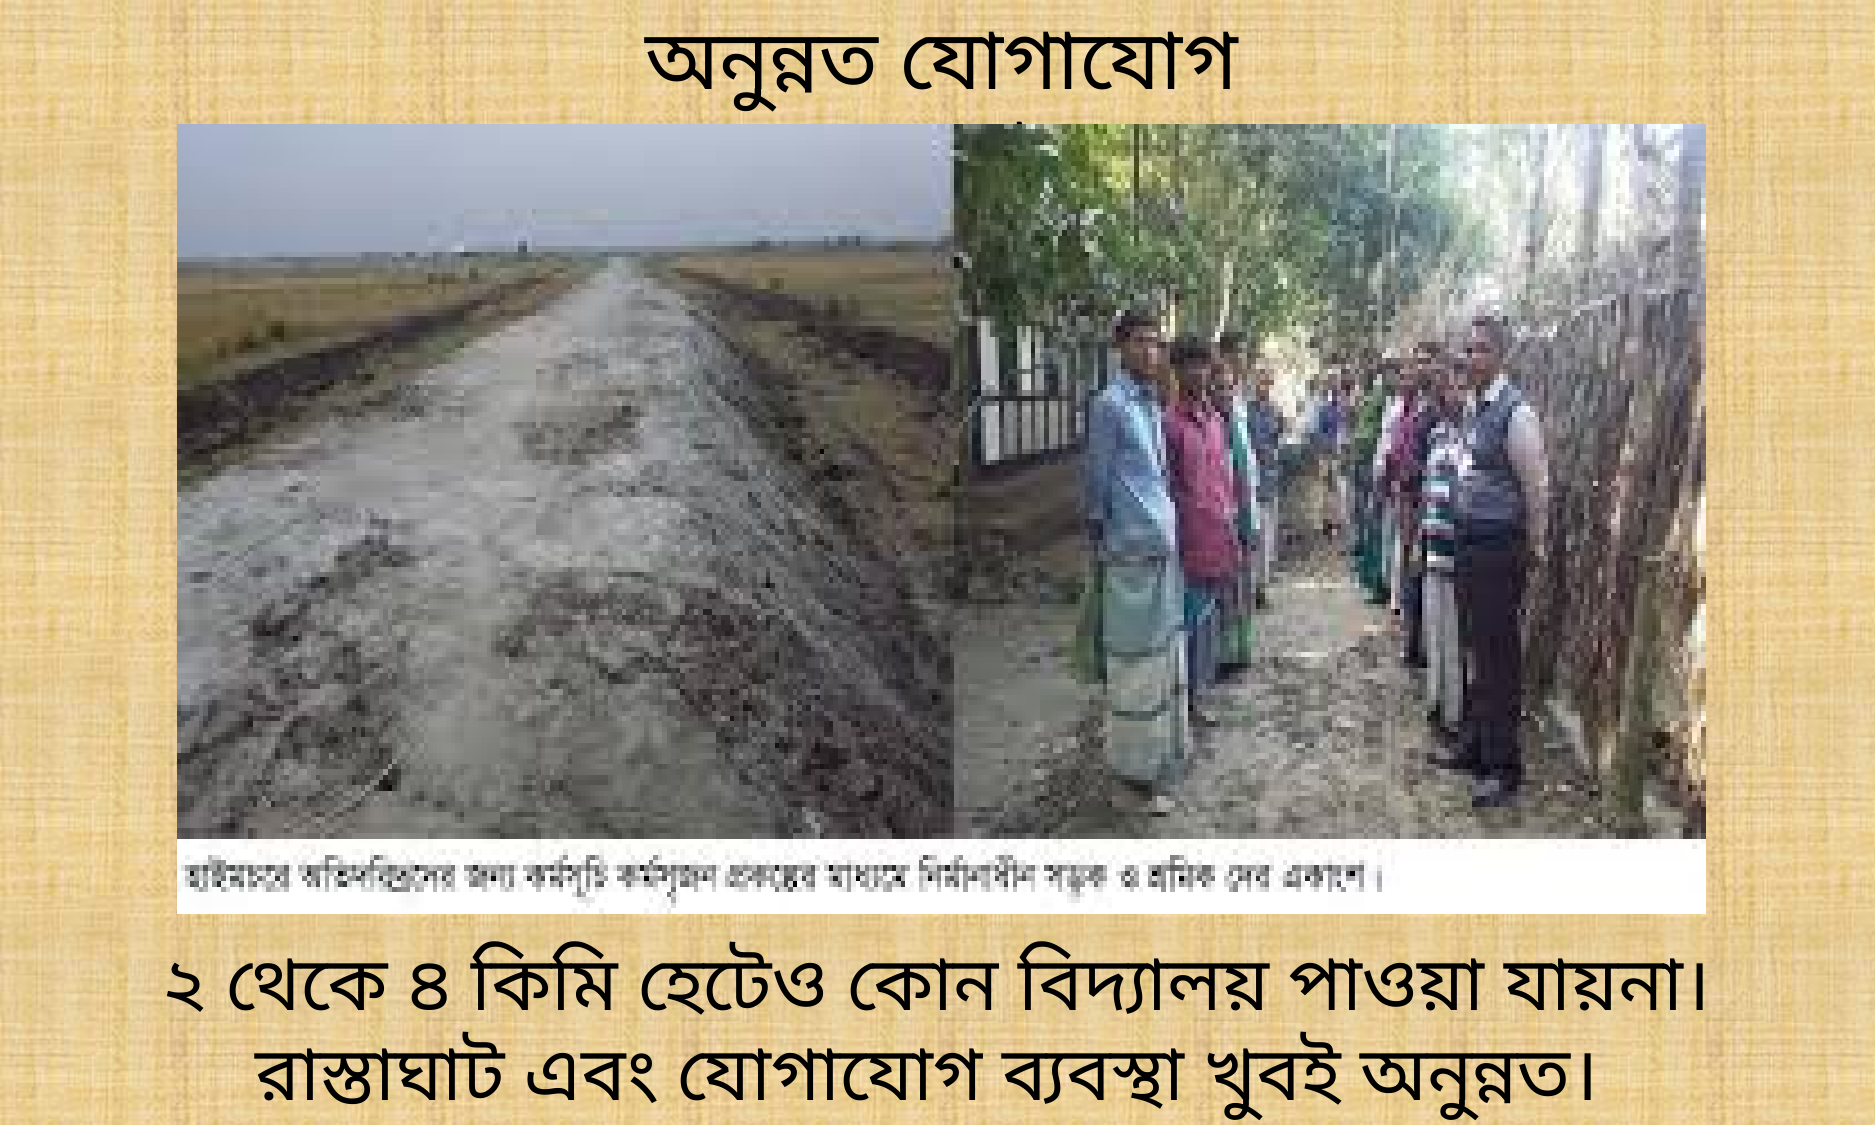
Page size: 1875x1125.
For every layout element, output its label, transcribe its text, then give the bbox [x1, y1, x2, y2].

title অনুন্নত যোগাযোগ ব্যবস্থা [547, 9, 1336, 111]
text_box ২ থেকে ৪ কিমি হেটেও কোন বিদ্যালয় পাওয়া যায়না। রাস্তাঘাট এবং যোগাযোগ ব্যবস্থা খুবই অনুন্নত। [75, 928, 1800, 1123]
picture [0, 0, 1875, 1125]
